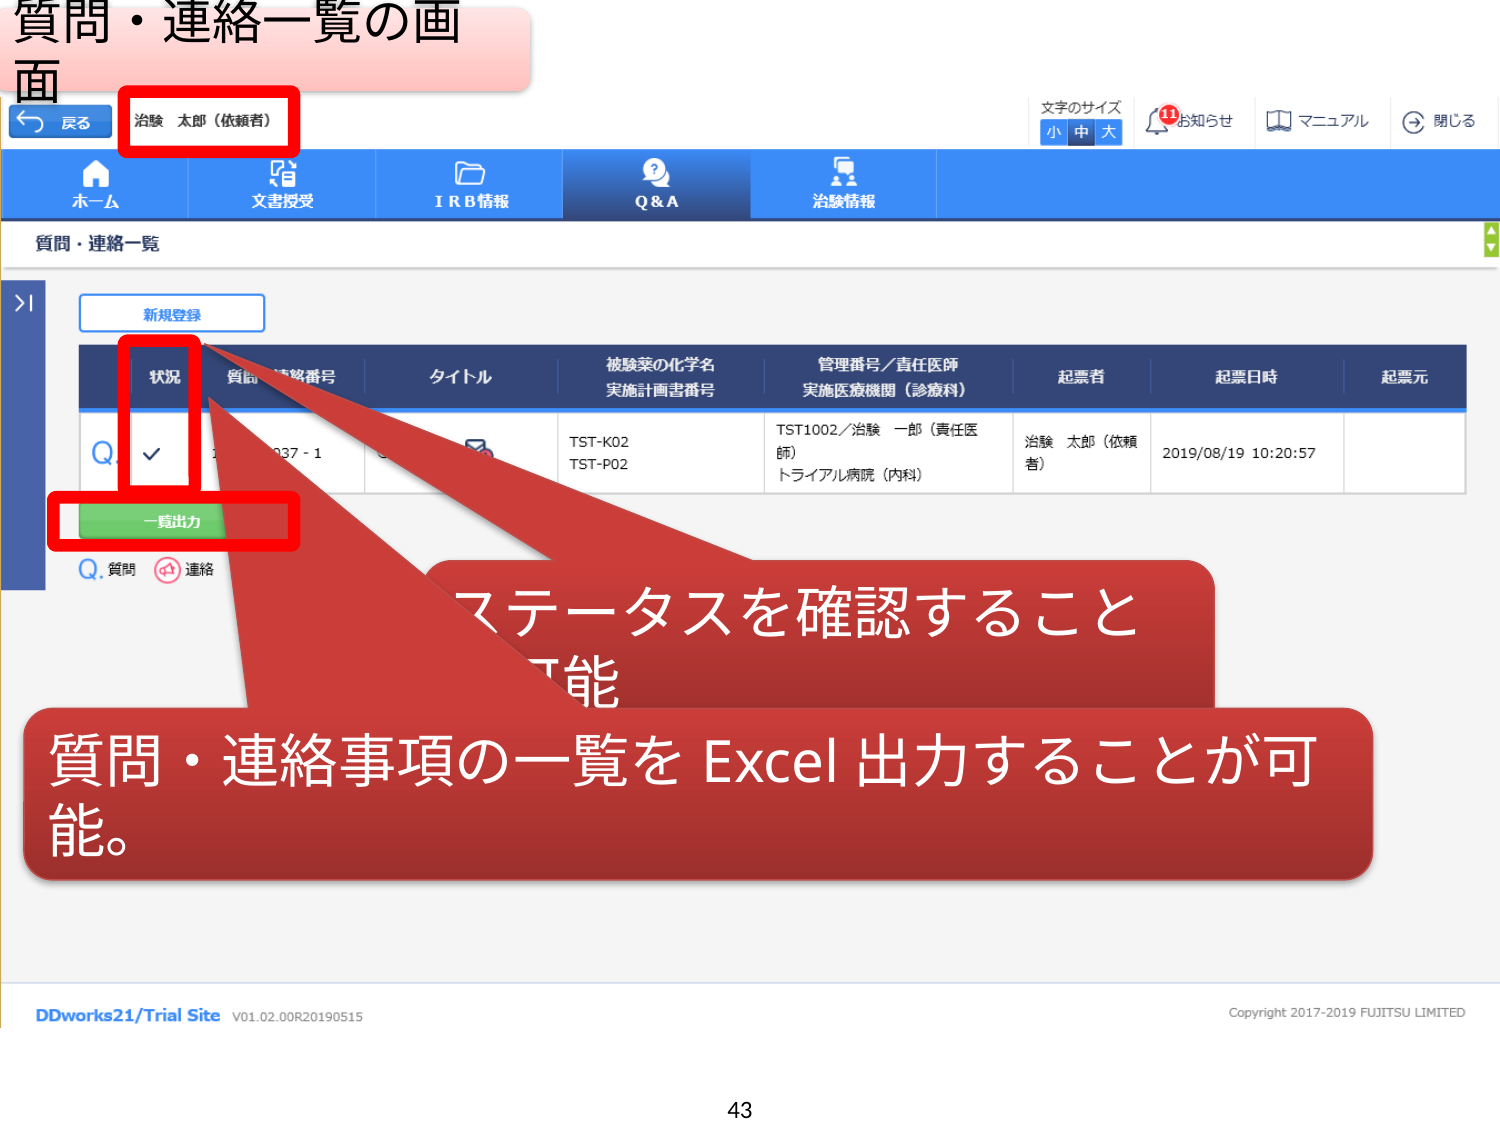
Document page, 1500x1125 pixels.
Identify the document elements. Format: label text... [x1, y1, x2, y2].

slide_number 43 [695, 1091, 785, 1125]
picture [0, 96, 1500, 1028]
text_box [121, 89, 297, 95]
text_box 質問・連絡一覧の画面 [0, 7, 532, 92]
